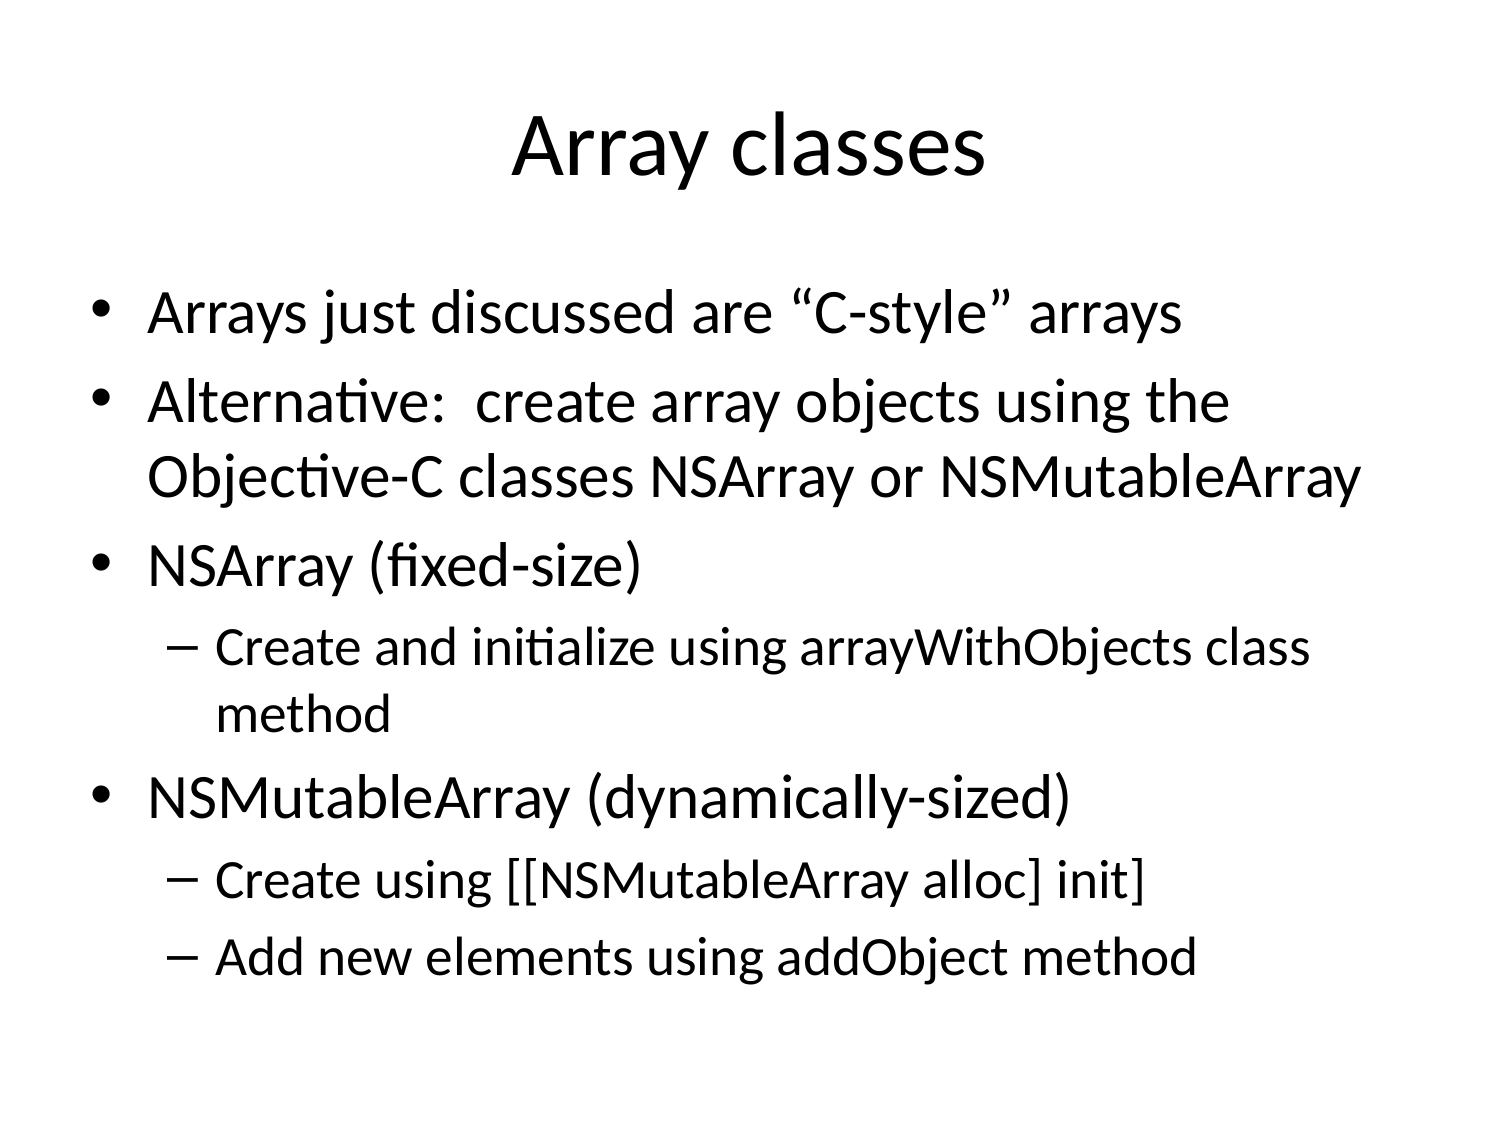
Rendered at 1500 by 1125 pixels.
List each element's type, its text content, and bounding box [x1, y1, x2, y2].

title Array classes [75, 45, 1425, 233]
list Arrays just discussed are “C-style” arrays Alternative: create array objects using the Objective-C classes NSArray or NSMutableArray NSArray (fixed-size) Create and initialize using arrayWithObjects class method NSMutableArray (dynamically-sized) Create using [[NSMutableArray alloc] init] Add new elements using addObject method [75, 262, 1425, 1005]
